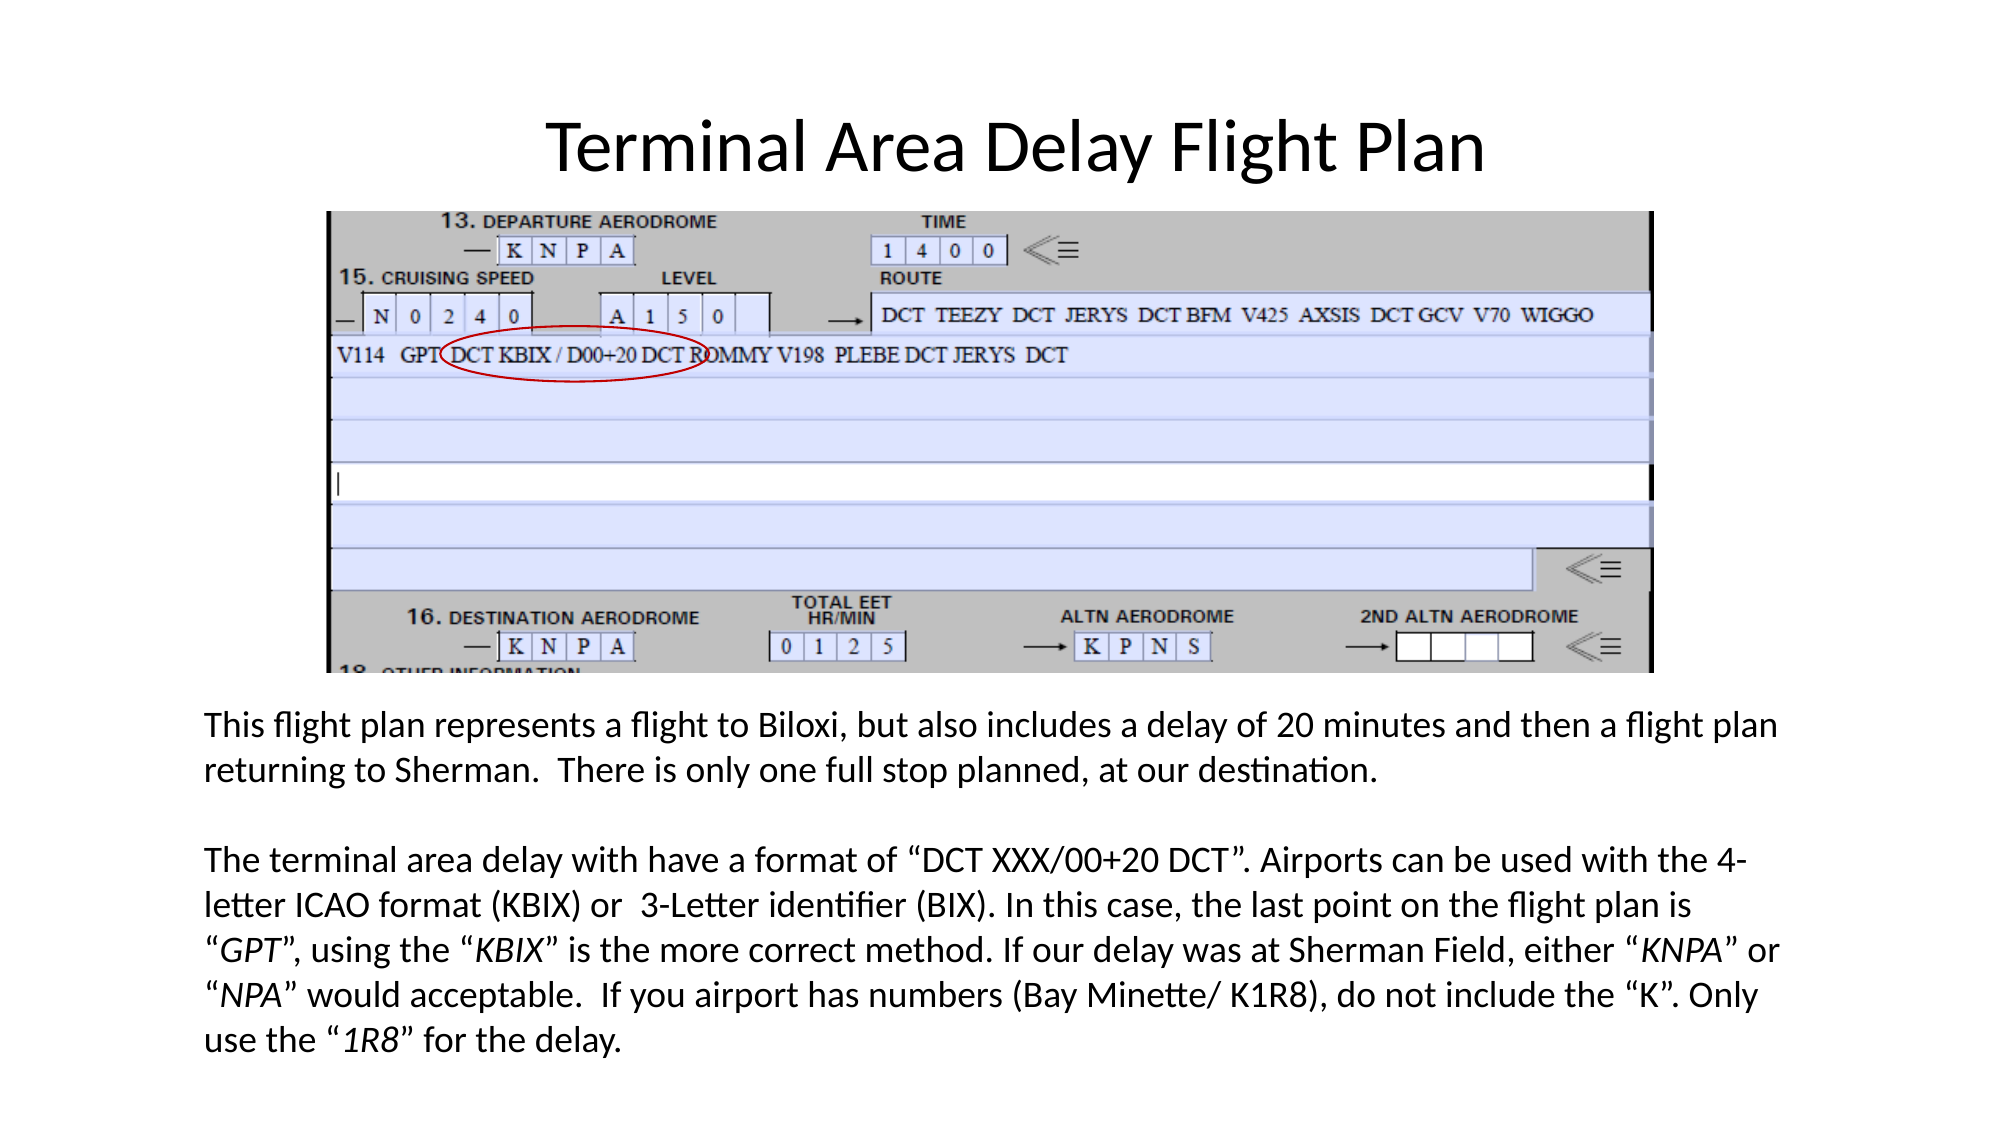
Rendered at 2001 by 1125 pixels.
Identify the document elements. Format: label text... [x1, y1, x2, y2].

text_box Terminal Area Delay Flight Plan [423, 89, 1610, 195]
picture [322, 211, 1654, 673]
text_box This flight plan represents a flight to Biloxi, but also includes a delay of 20 minutes and then a flight plan returning to Sherman. There is only one full stop planned, at our destination. The terminal area delay with have a format of “DCT XXX/00+20 DCT”. Airports can be used with the 4-letter ICAO format (KBIX) or 3-Letter identifier (BIX). In this case, the last point on the flight plan is “GPT”, using the “KBIX” is the more correct method. If our delay was at Sherman Field, either “KNPA” or “NPA” would acceptable. If you airport has numbers (Bay Minette/ K1R8), do not include the “K”. Only use the “1R8” for the delay. [189, 692, 1797, 1113]
